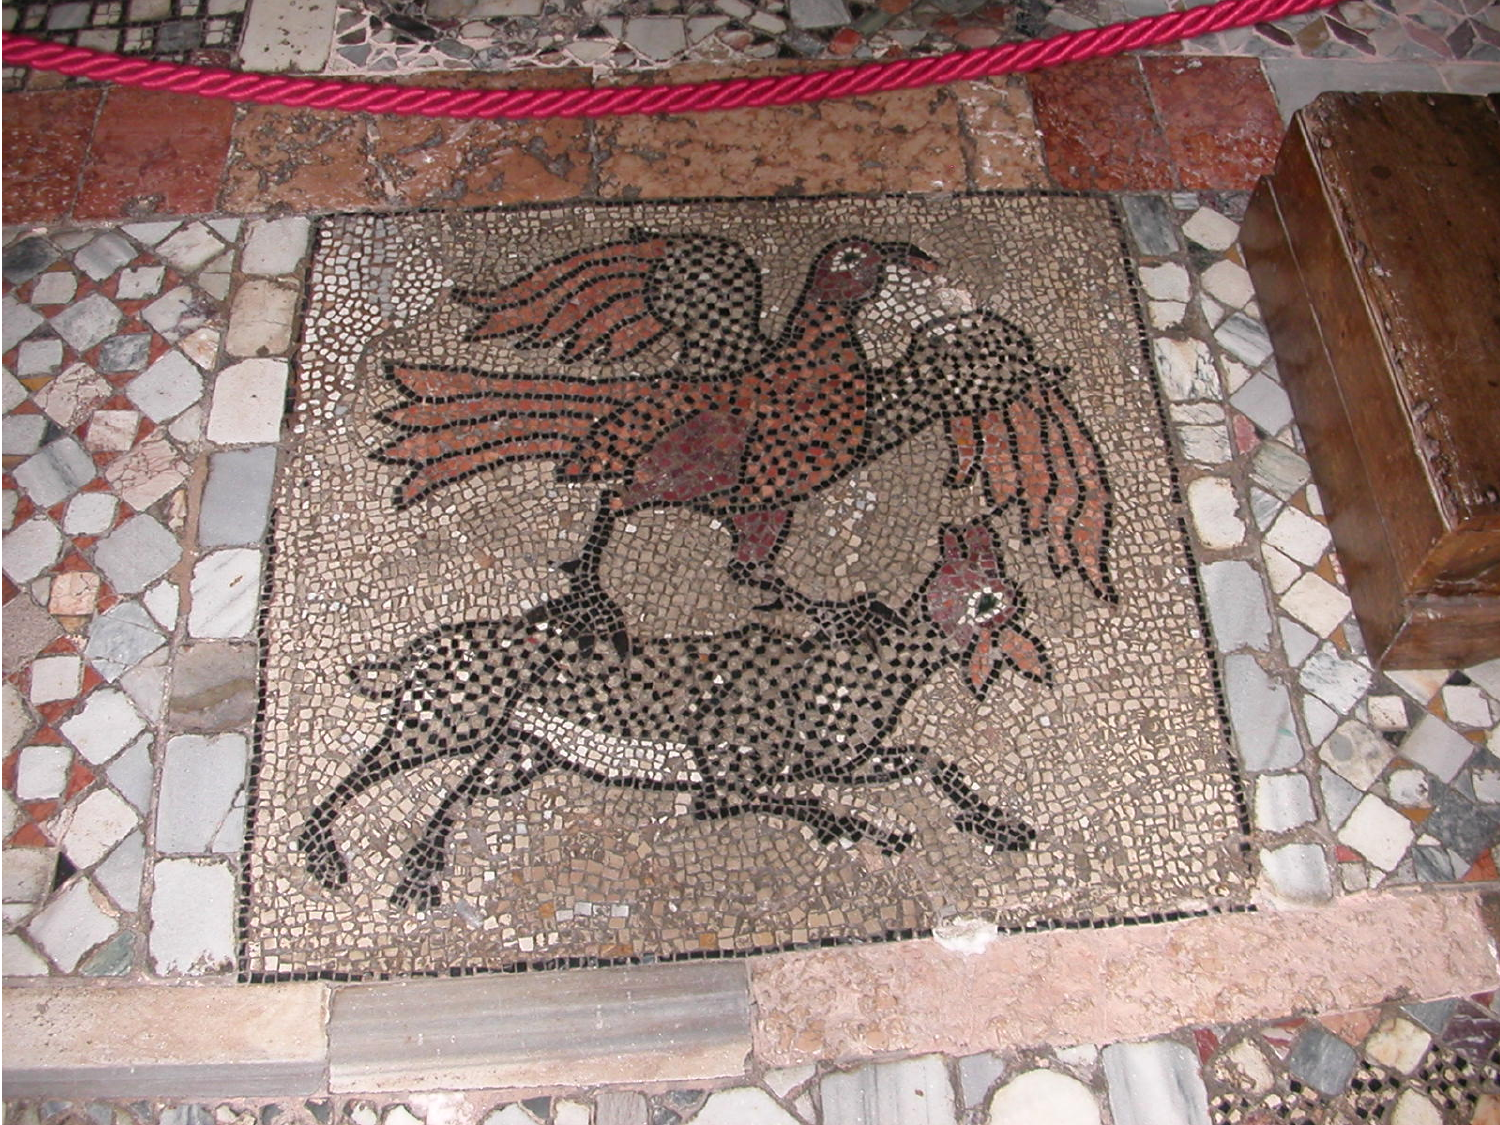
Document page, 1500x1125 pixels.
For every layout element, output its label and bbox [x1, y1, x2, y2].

list [1, 0, 1500, 1125]
